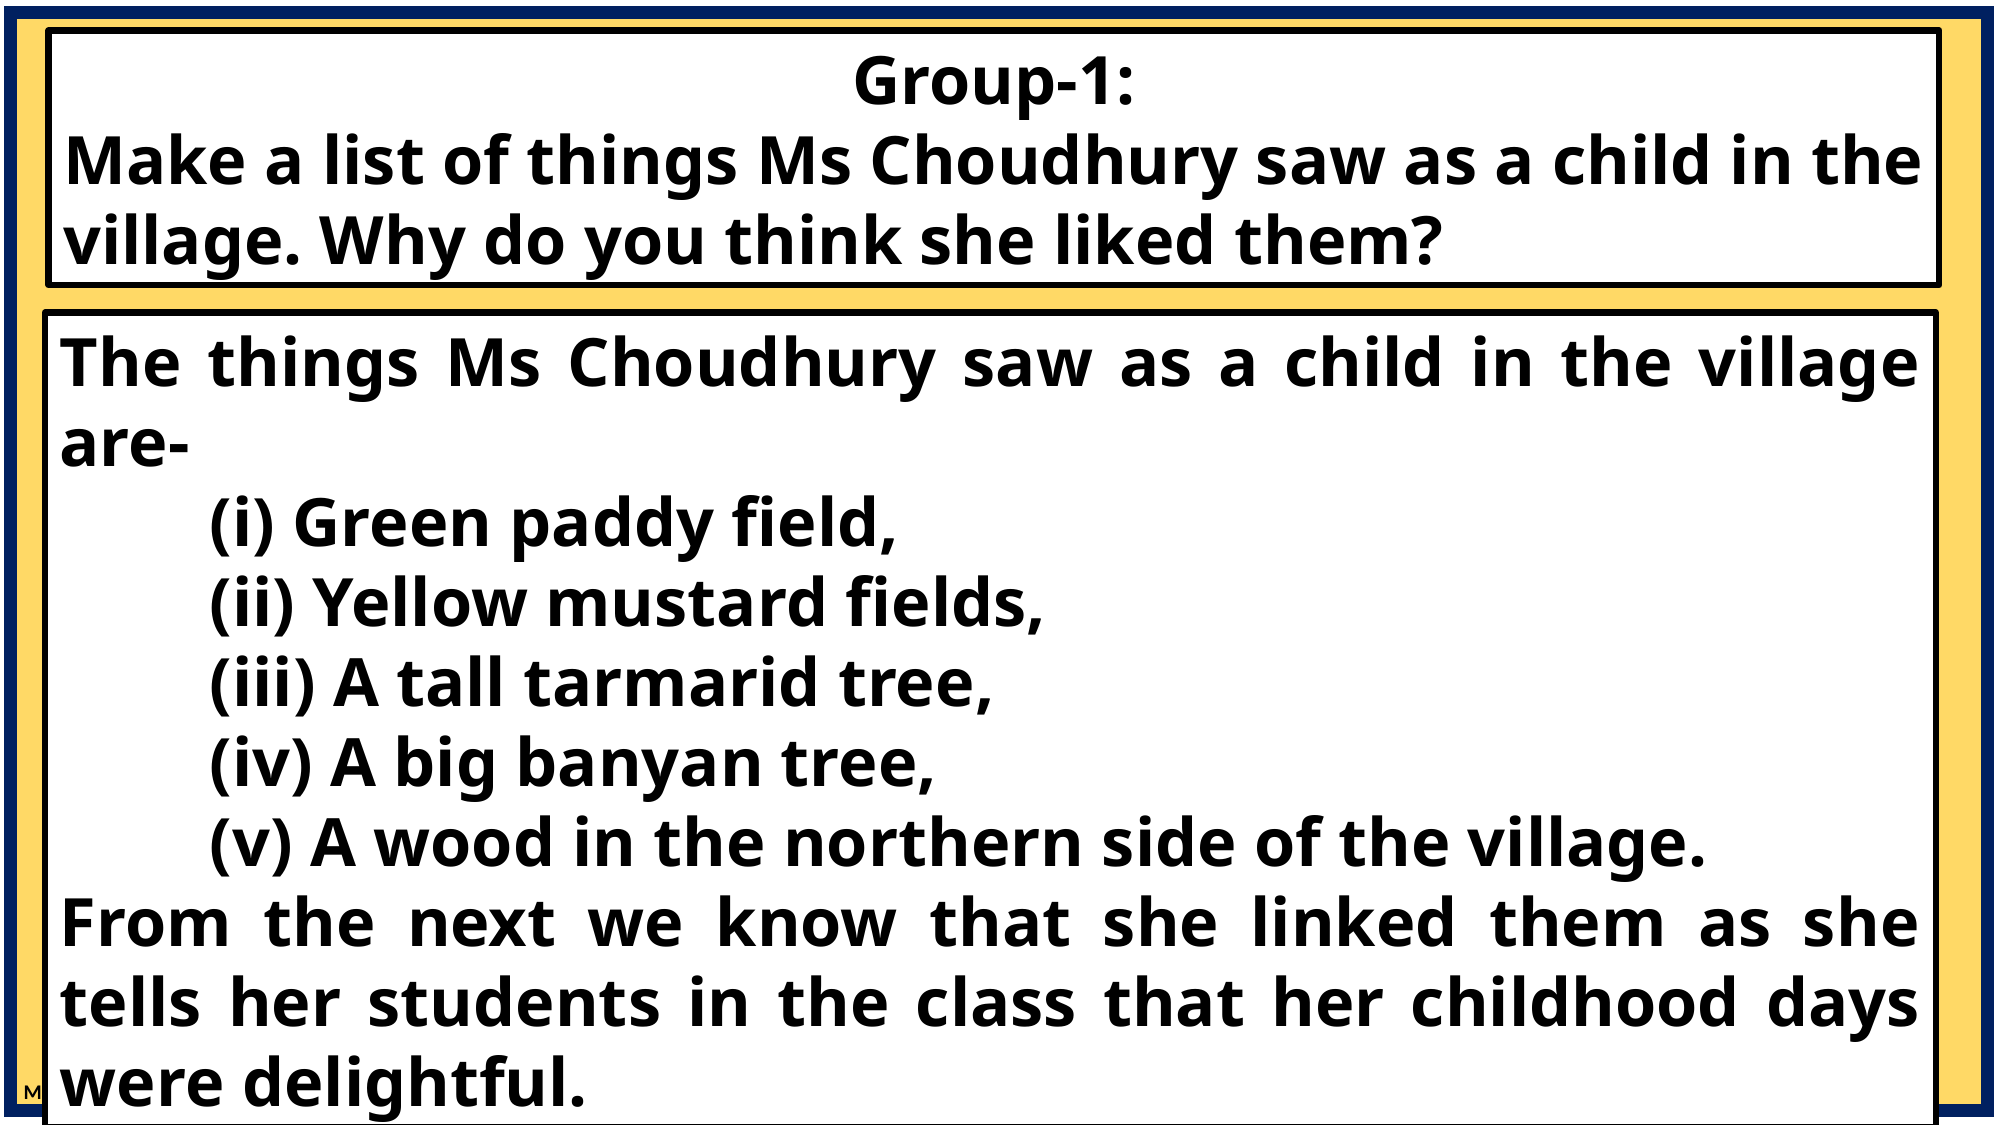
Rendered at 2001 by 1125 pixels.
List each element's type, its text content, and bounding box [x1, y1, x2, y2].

text_box The things Ms Choudhury saw as a child in the village are- (i) Green paddy field, (ii) Yellow mustard fields, (iii) A tall tarmarid tree, (iv) A big banyan tree, (v) A wood in the northern side of the village. From the next we know that she linked them as she tells her students in the class that her childhood days were delightful. [44, 312, 1936, 1125]
text_box Group-1: Make a list of things Ms Choudhury saw as a child in the village. Why do you think she liked them? [48, 30, 1940, 286]
